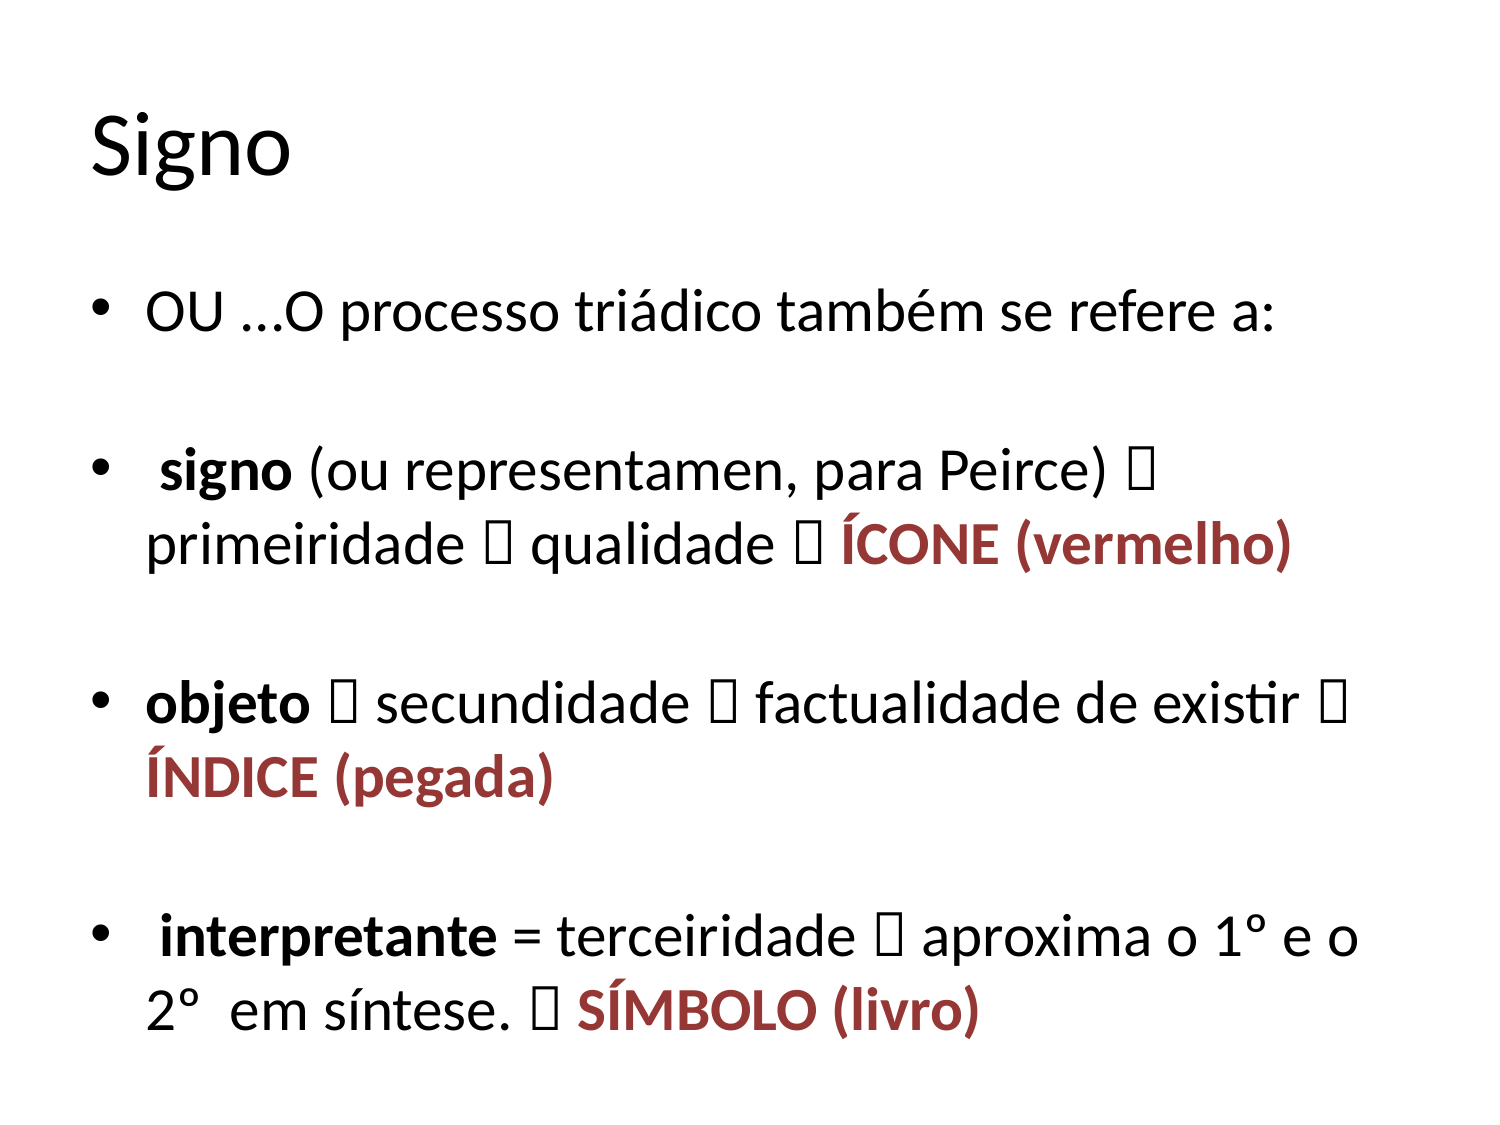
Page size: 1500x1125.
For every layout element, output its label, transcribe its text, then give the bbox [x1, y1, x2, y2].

list OU ...O processo triádico também se refere a: signo (ou representamen, para Peirce)  primeiridade  qualidade  ÍCONE (vermelho) objeto  secundidade  factualidade de existir  ÍNDICE (pegada) interpretante = terceiridade  aproxima o 1º e o 2º em síntese.  SÍMBOLO (livro) [75, 262, 1425, 1059]
title Signo [75, 45, 1425, 233]
